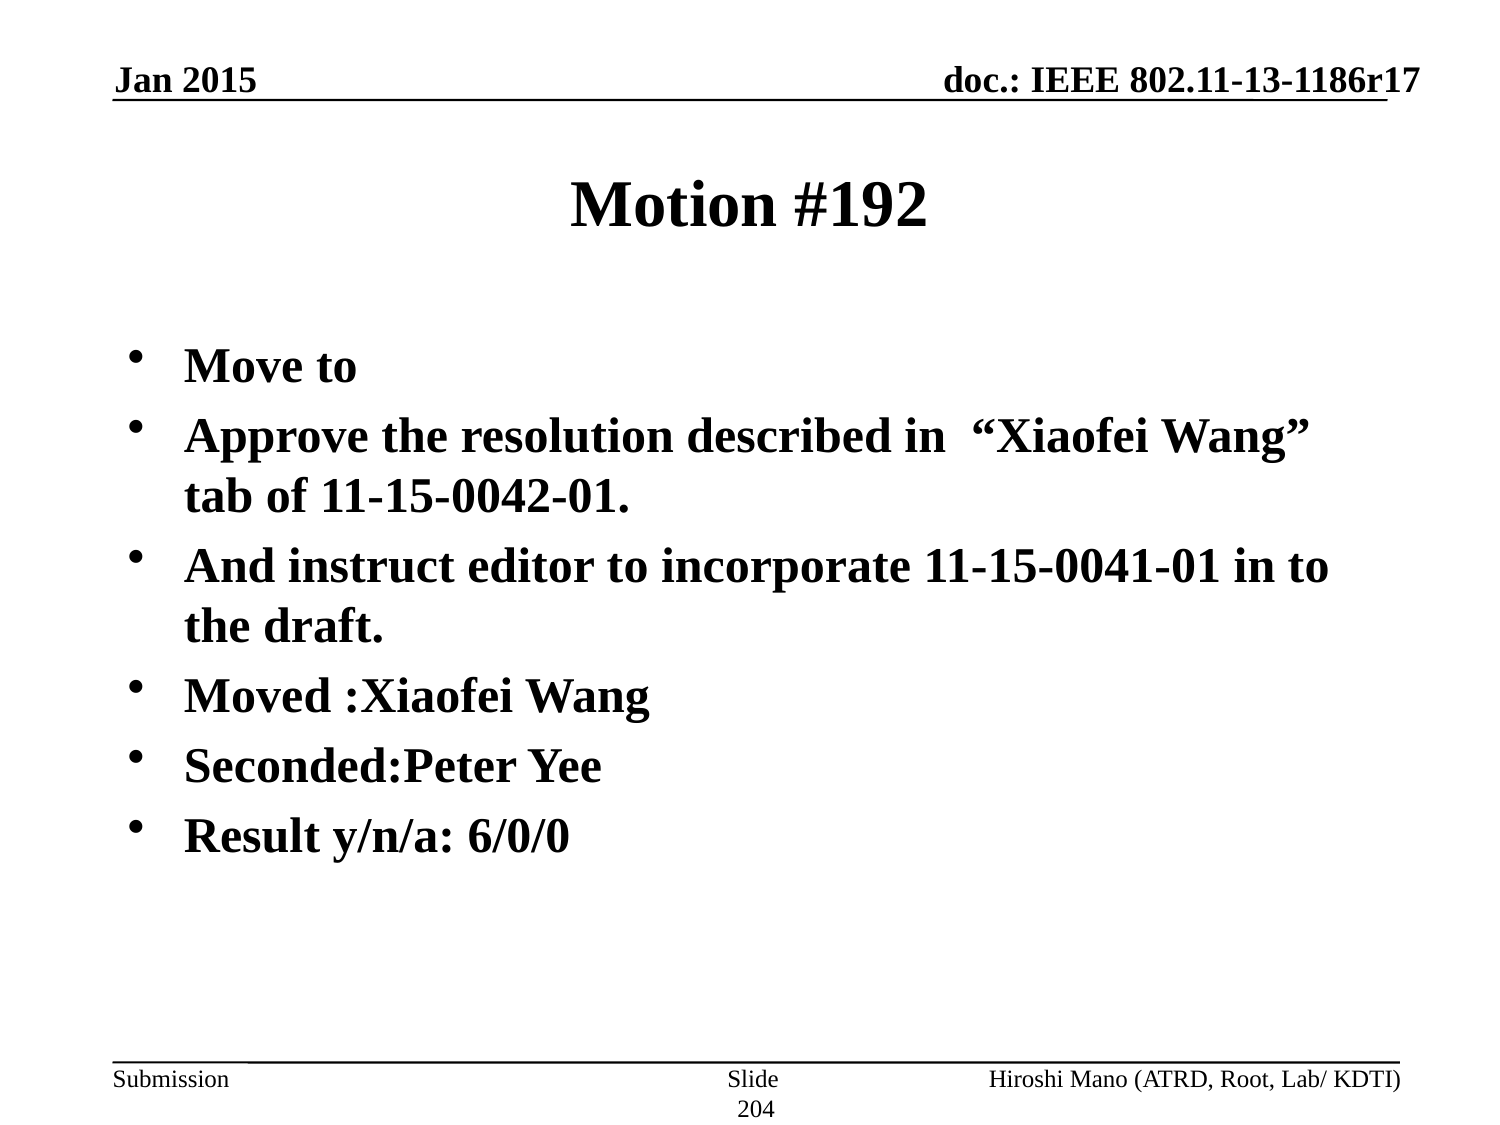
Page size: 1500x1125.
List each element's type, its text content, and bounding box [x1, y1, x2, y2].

title Motion #192 [112, 112, 1388, 288]
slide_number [114, 54, 259, 101]
list Move to Approve the resolution described in “Xiaofei Wang” tab of 11-15-0042-01. And instruct editor to incorporate 11-15-0041-01 in to the draft. Moved :Xiaofei Wang Seconded:Peter Yee Result y/n/a: 6/0/0 [112, 324, 1388, 1001]
slide_number Slide 204 [712, 1061, 800, 1093]
footer Hiroshi Mano (ATRD, Root, Lab/ KDTI) [984, 1061, 1402, 1093]
